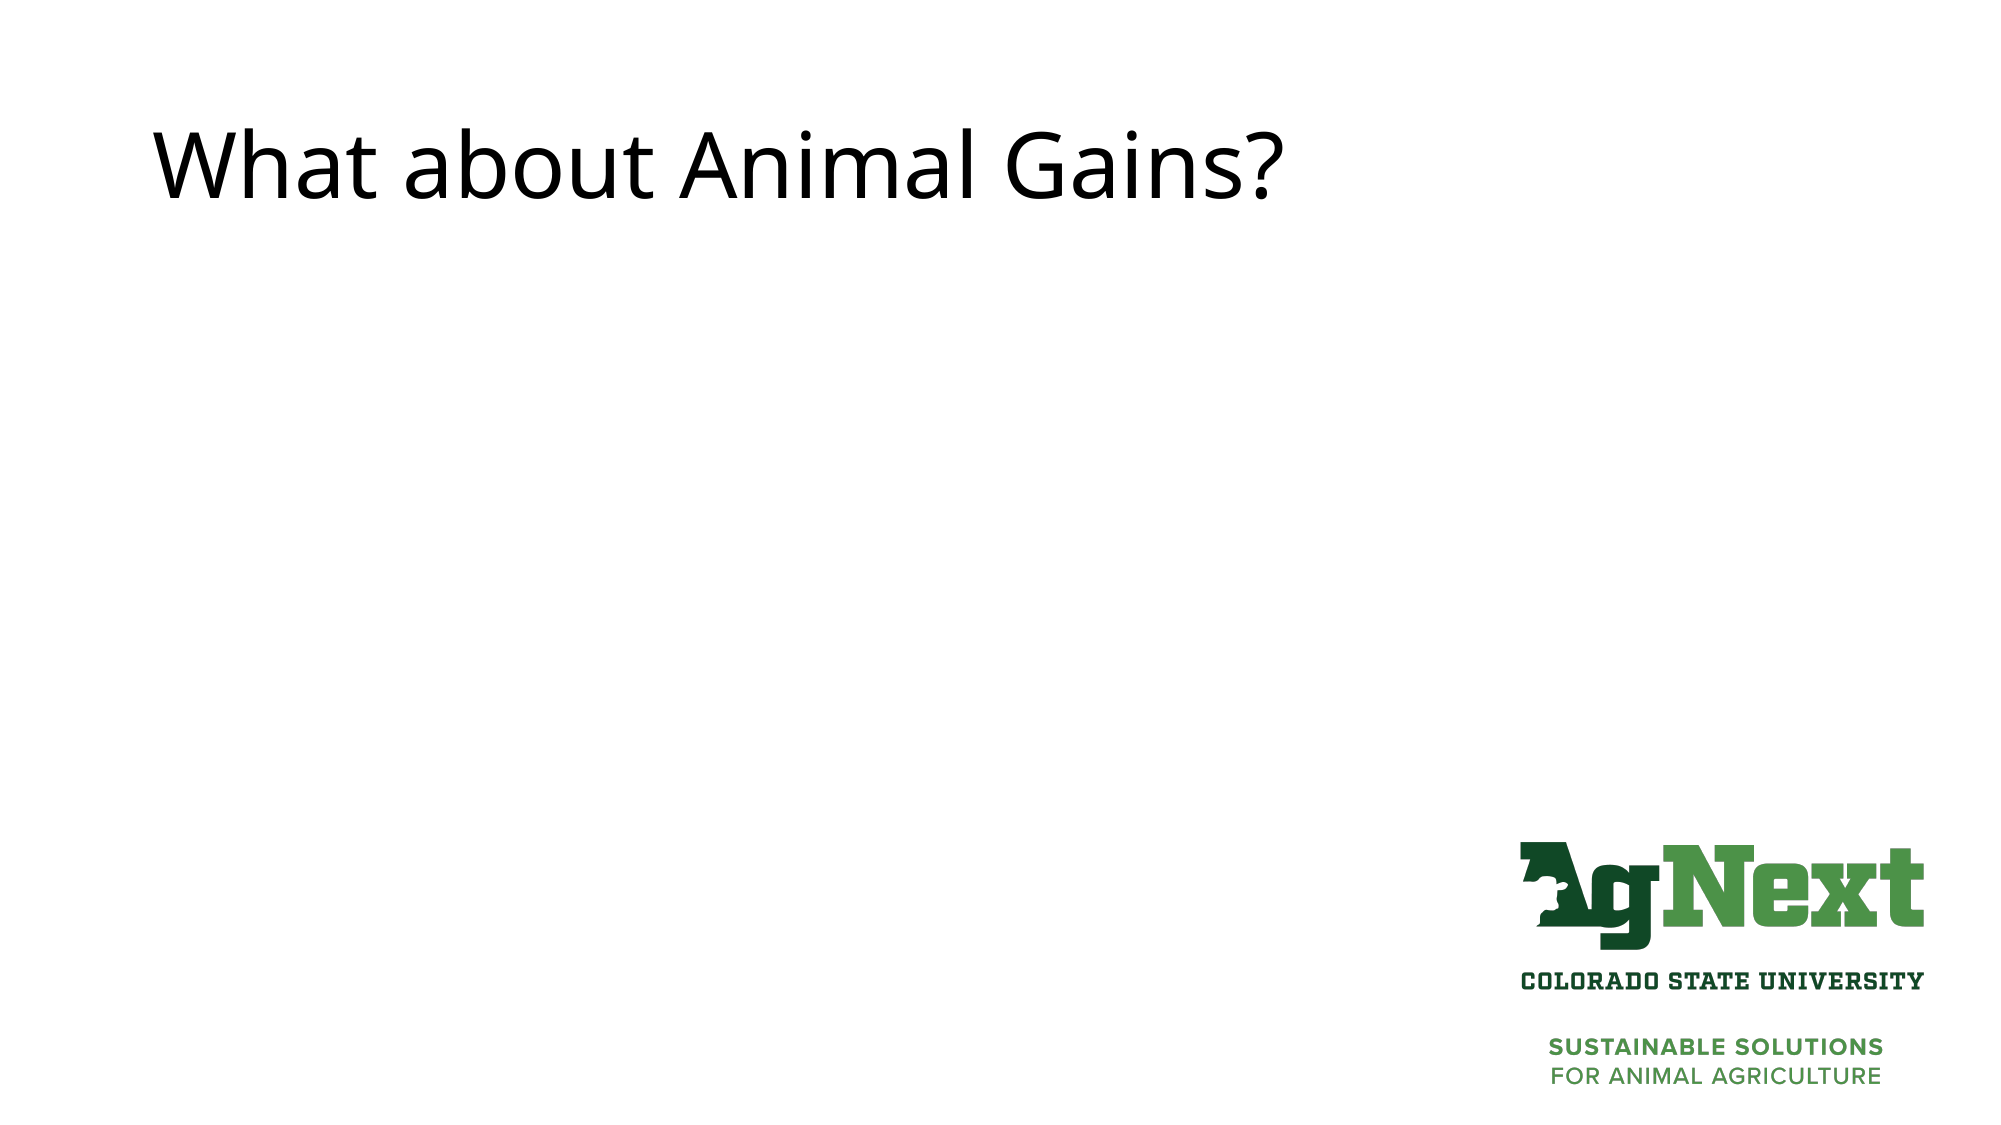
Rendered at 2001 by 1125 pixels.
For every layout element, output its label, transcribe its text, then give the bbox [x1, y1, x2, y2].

title What about Animal Gains? [137, 59, 1863, 278]
picture [1444, 842, 2000, 1125]
